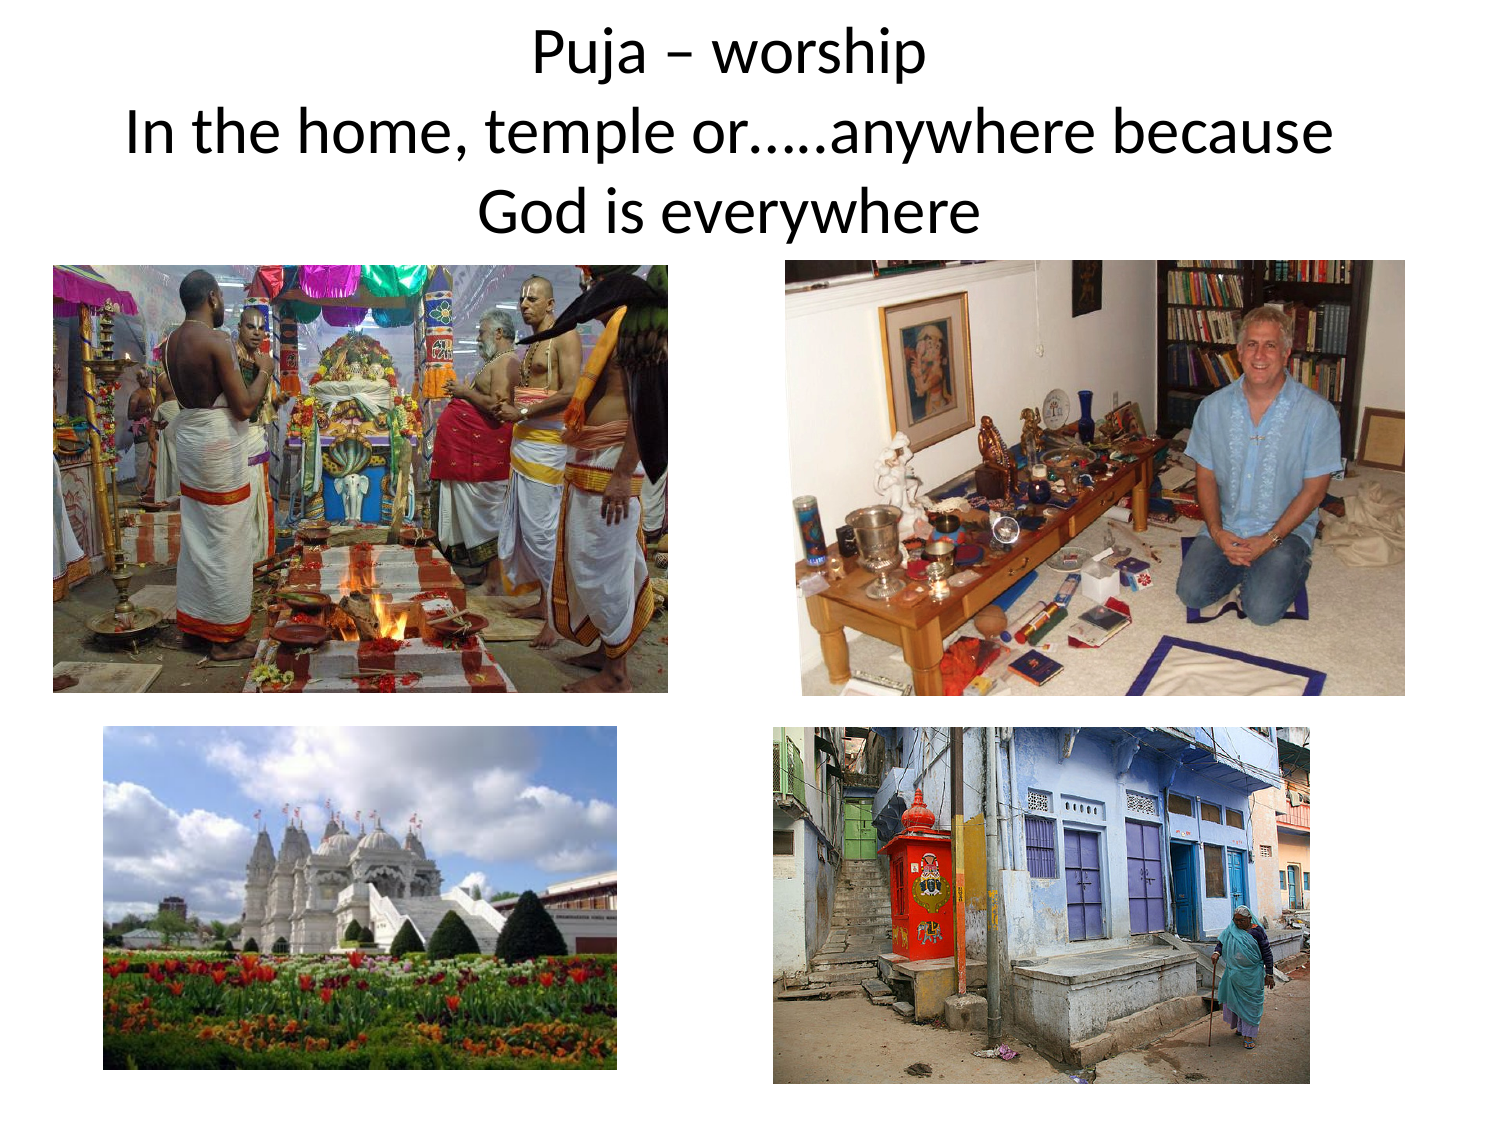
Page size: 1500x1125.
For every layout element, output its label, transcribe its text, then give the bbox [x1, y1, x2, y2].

picture [52, 265, 668, 693]
picture [785, 260, 1405, 696]
picture [773, 727, 1310, 1085]
title Puja – worship In the home, temple or…..anywhere because God is everywhere [54, 19, 1405, 236]
picture [103, 726, 617, 1070]
